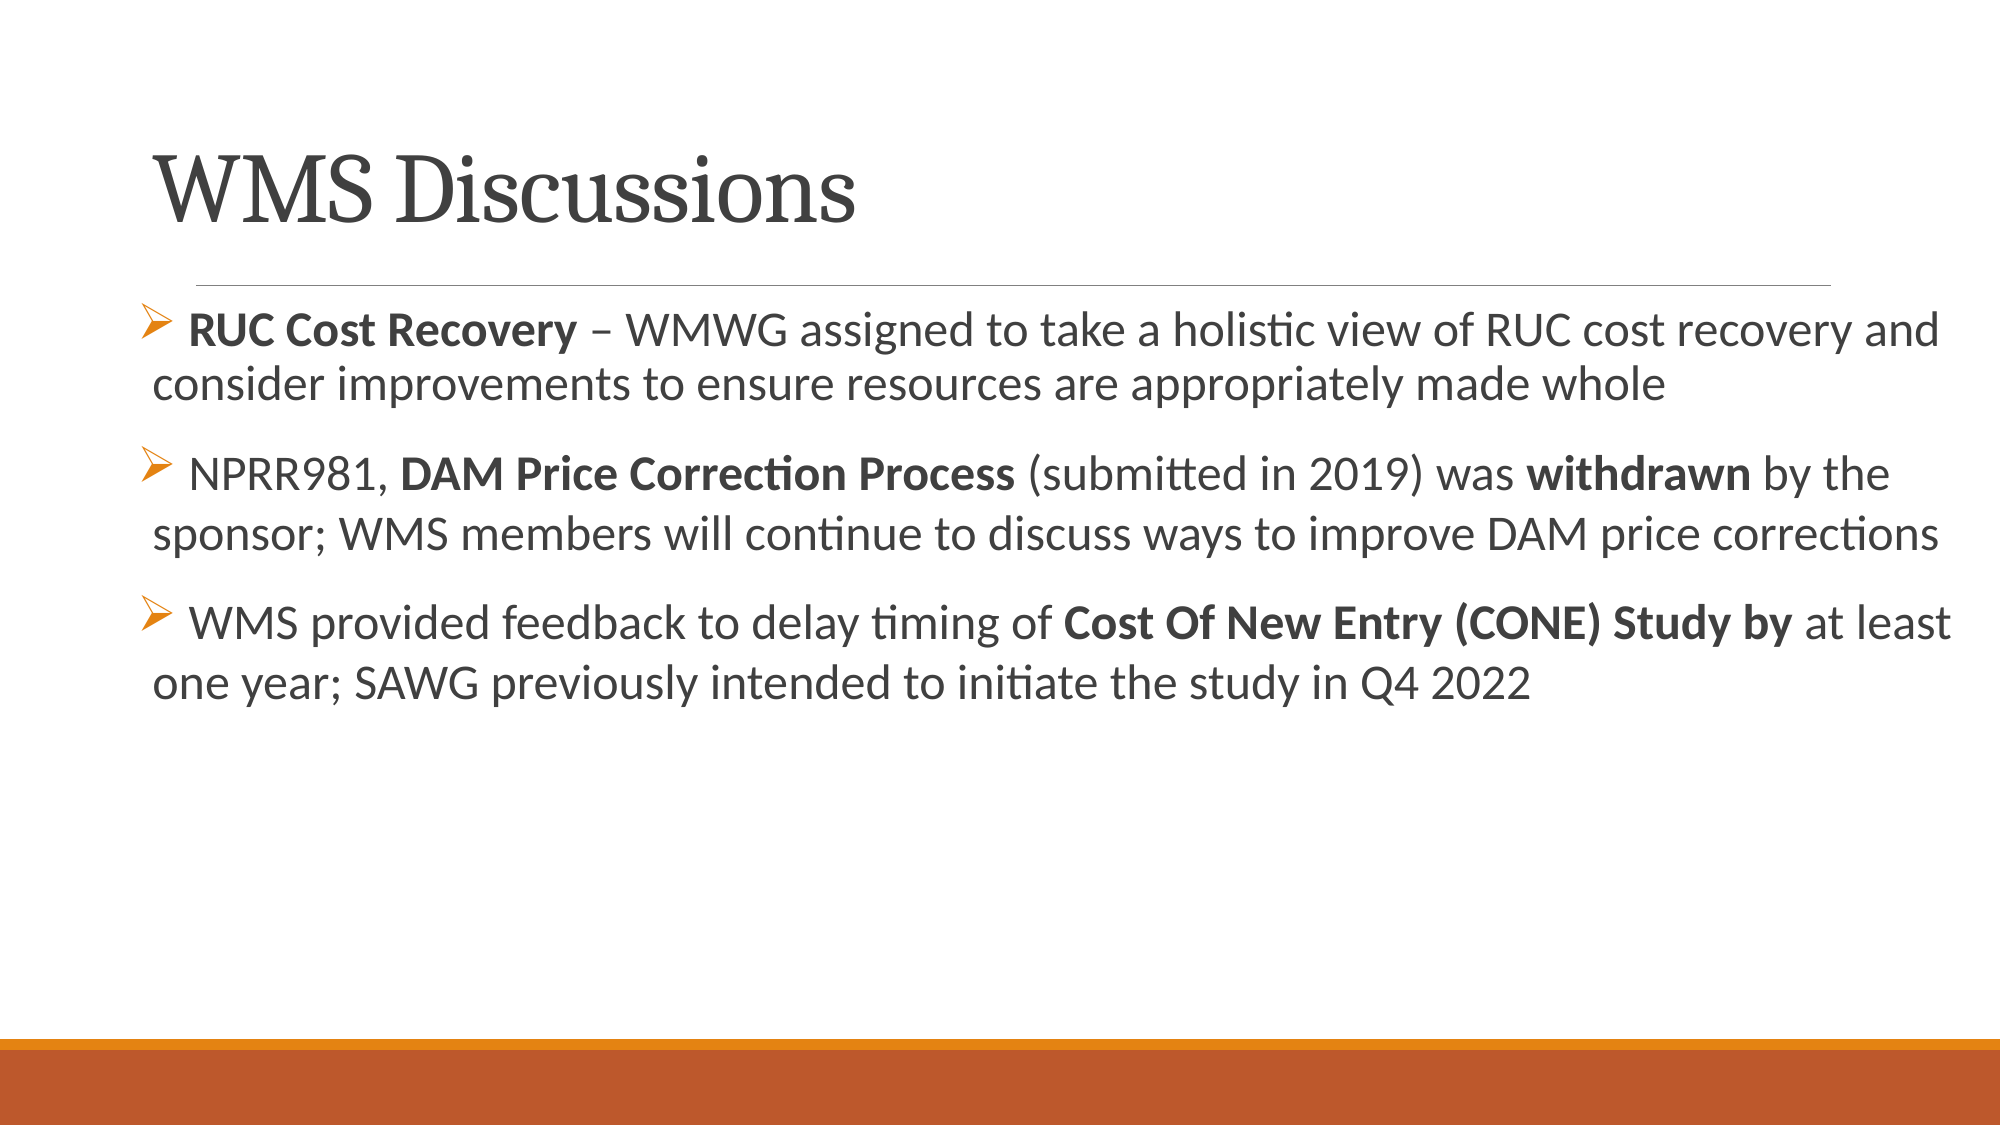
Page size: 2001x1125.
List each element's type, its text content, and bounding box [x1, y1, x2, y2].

title WMS Discussions [137, 41, 1863, 251]
list RUC Cost Recovery – WMWG assigned to take a holistic view of RUC cost recovery and consider improvements to ensure resources are appropriately made whole NPRR981, DAM Price Correction Process (submitted in 2019) was withdrawn by the sponsor; WMS members will continue to discuss ways to improve DAM price corrections WMS provided feedback to delay timing of Cost Of New Entry (CONE) Study by at least one year; SAWG previously intended to initiate the study in Q4 2022 [137, 295, 1984, 1040]
